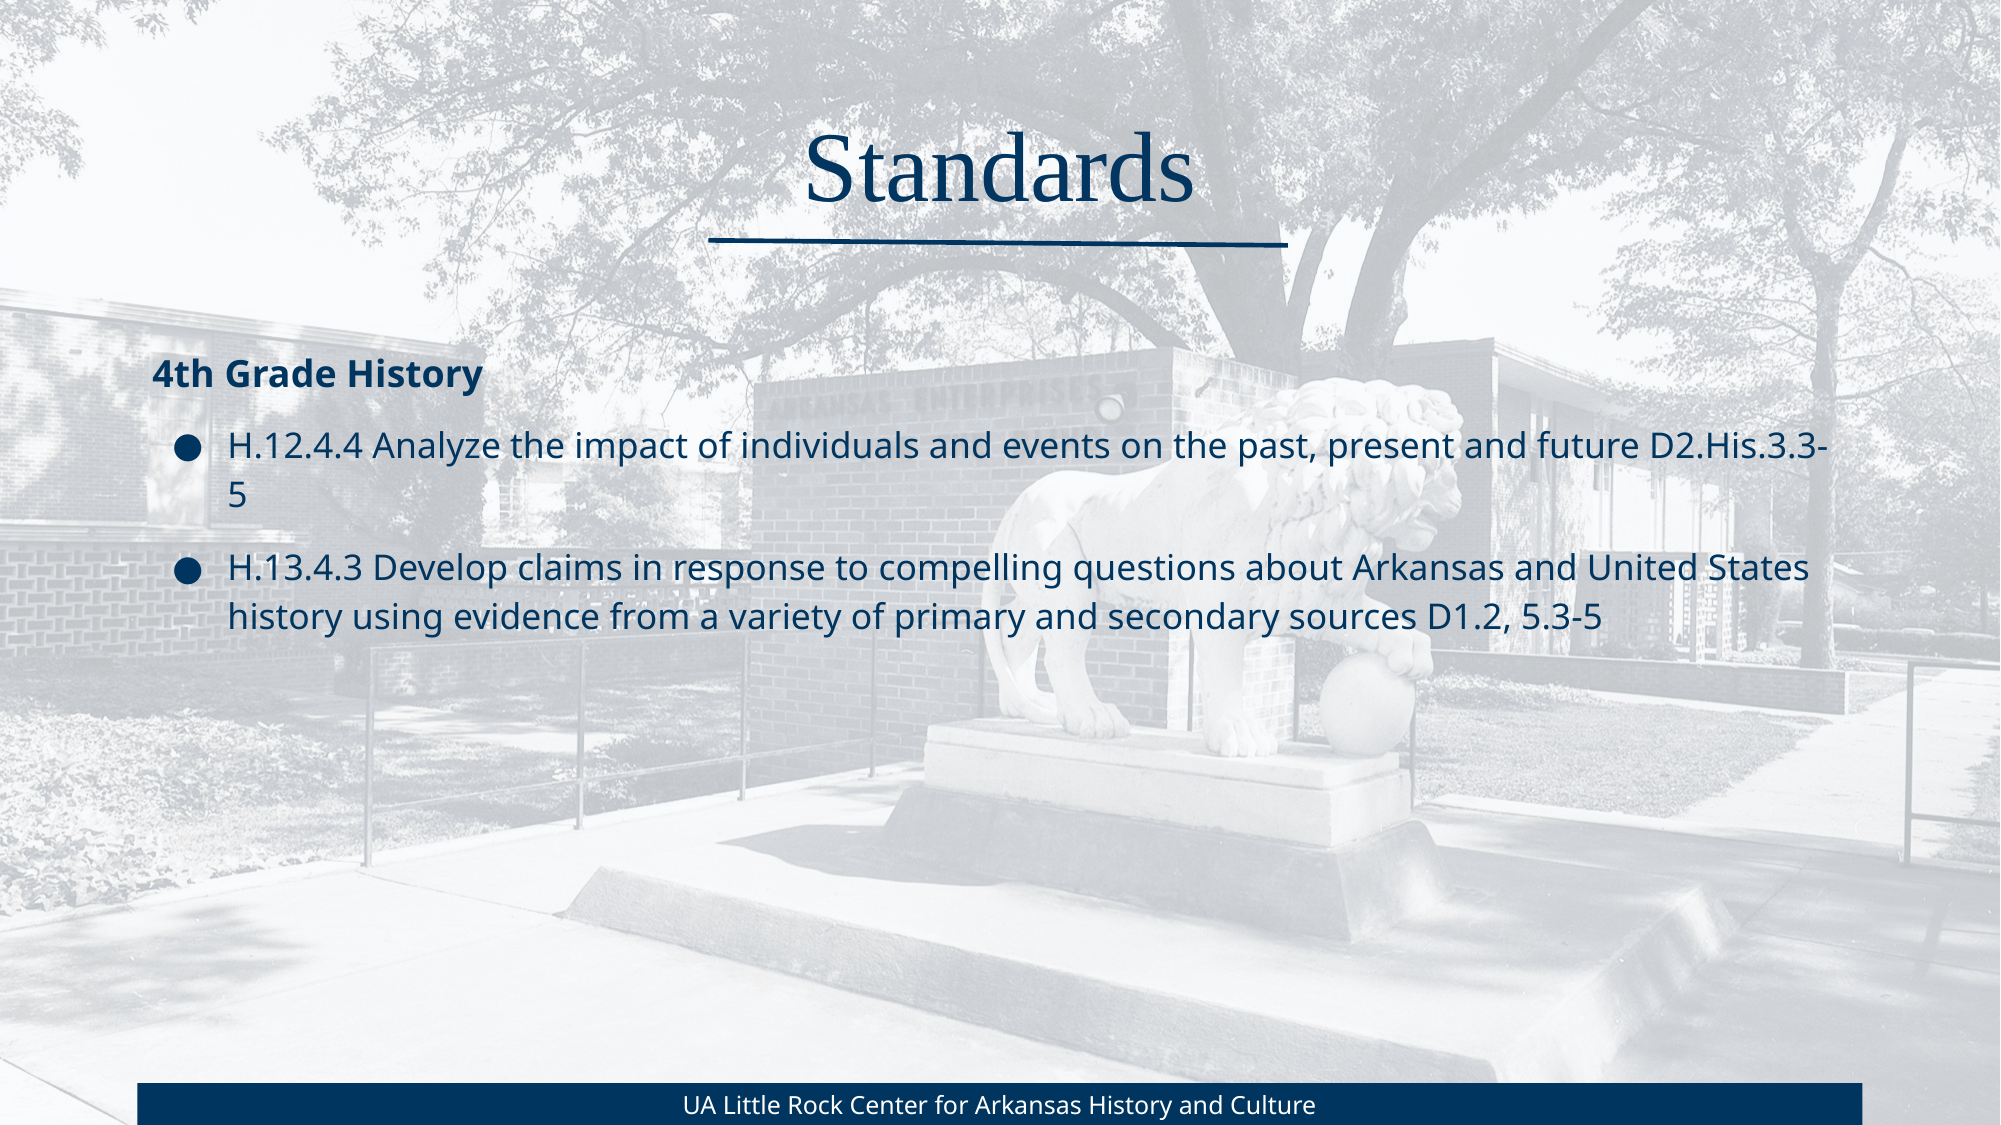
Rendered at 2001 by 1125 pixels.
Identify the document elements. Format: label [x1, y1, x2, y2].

text_box [708, 240, 1289, 246]
picture [0, 0, 2000, 1125]
